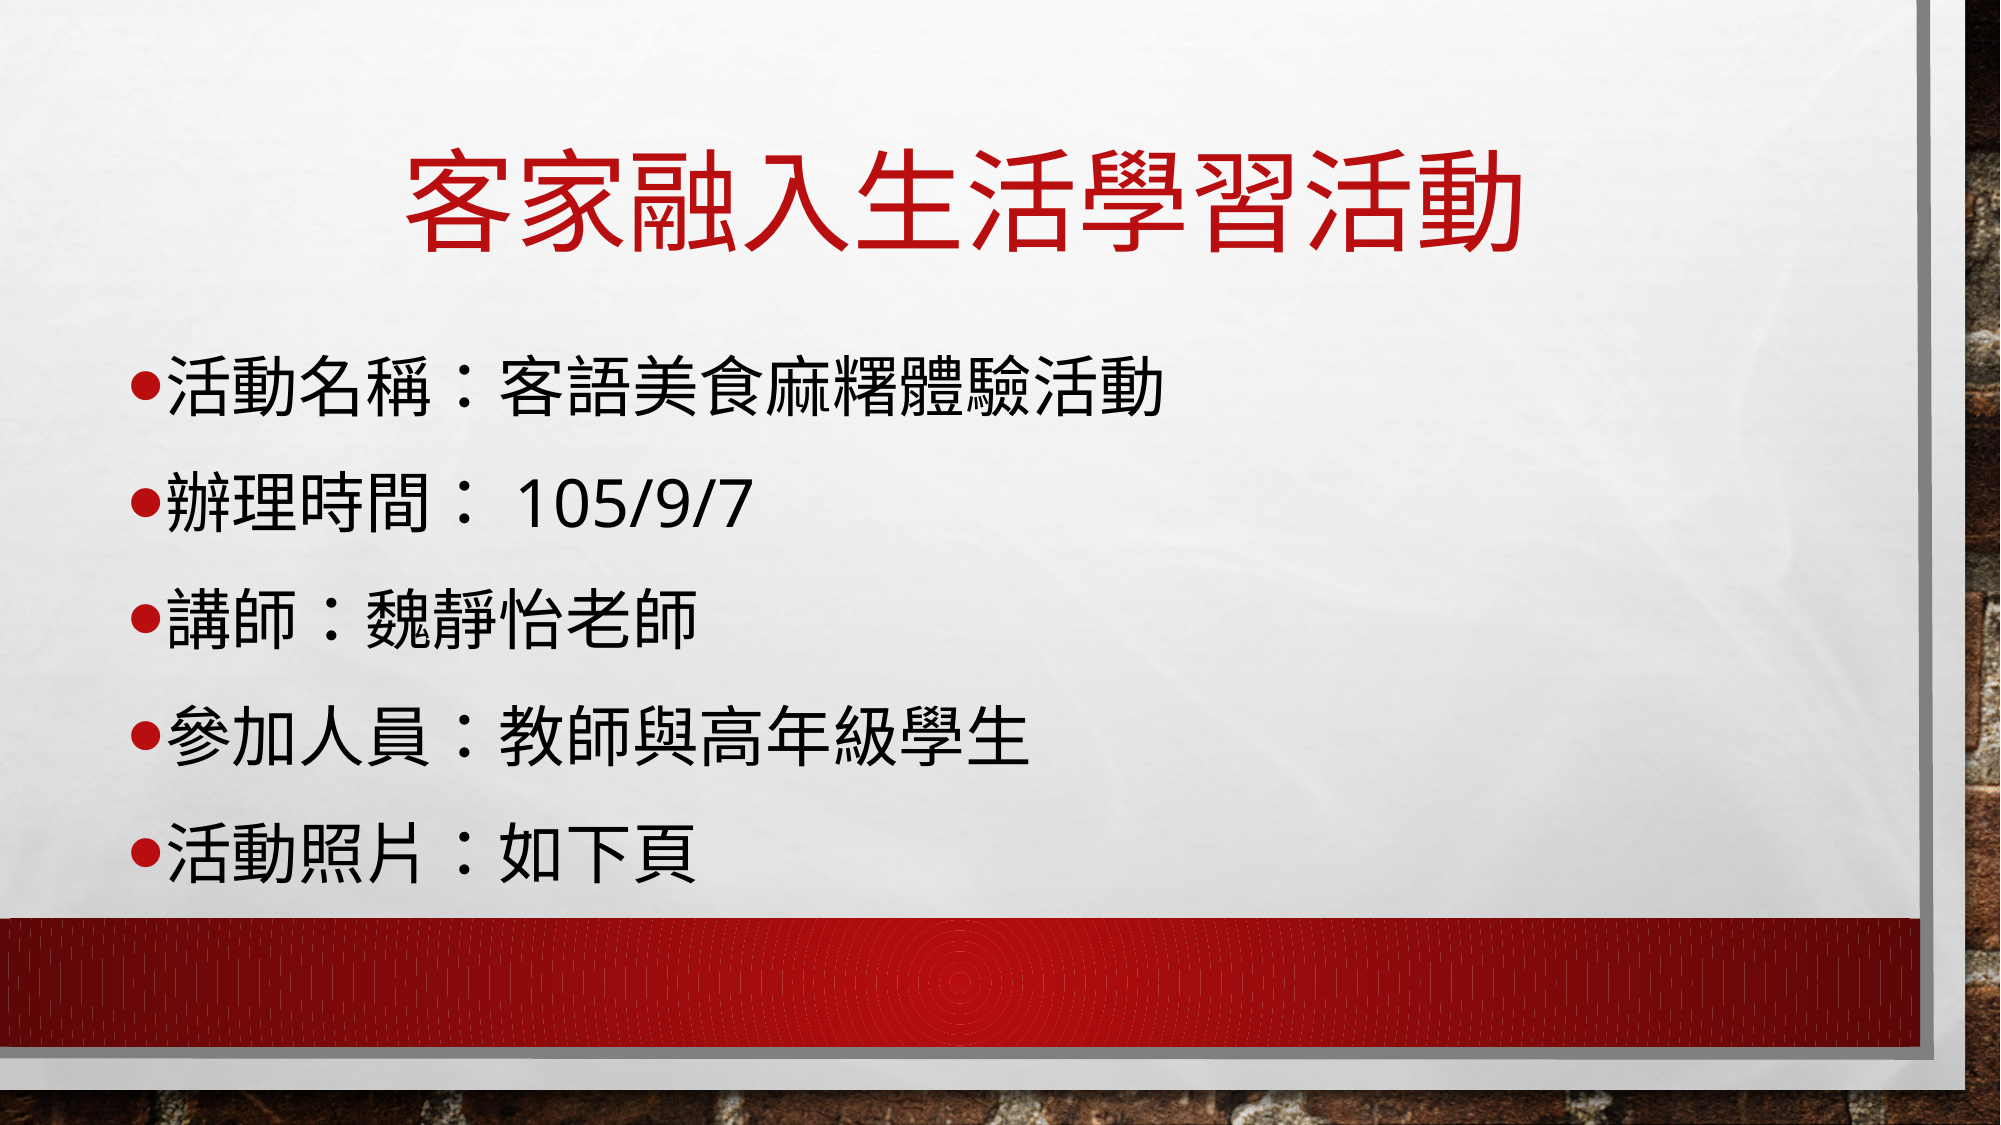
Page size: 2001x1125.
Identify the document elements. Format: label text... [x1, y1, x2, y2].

title 客家融入生活學習活動 [112, 112, 1818, 302]
picture [0, 0, 2000, 1125]
list 活動名稱：客語美食麻糬體驗活動 辦理時間：105/9/7 講師：魏靜怡老師 參加人員：教師與高年級學生 活動照片：如下頁 [112, 338, 1818, 882]
